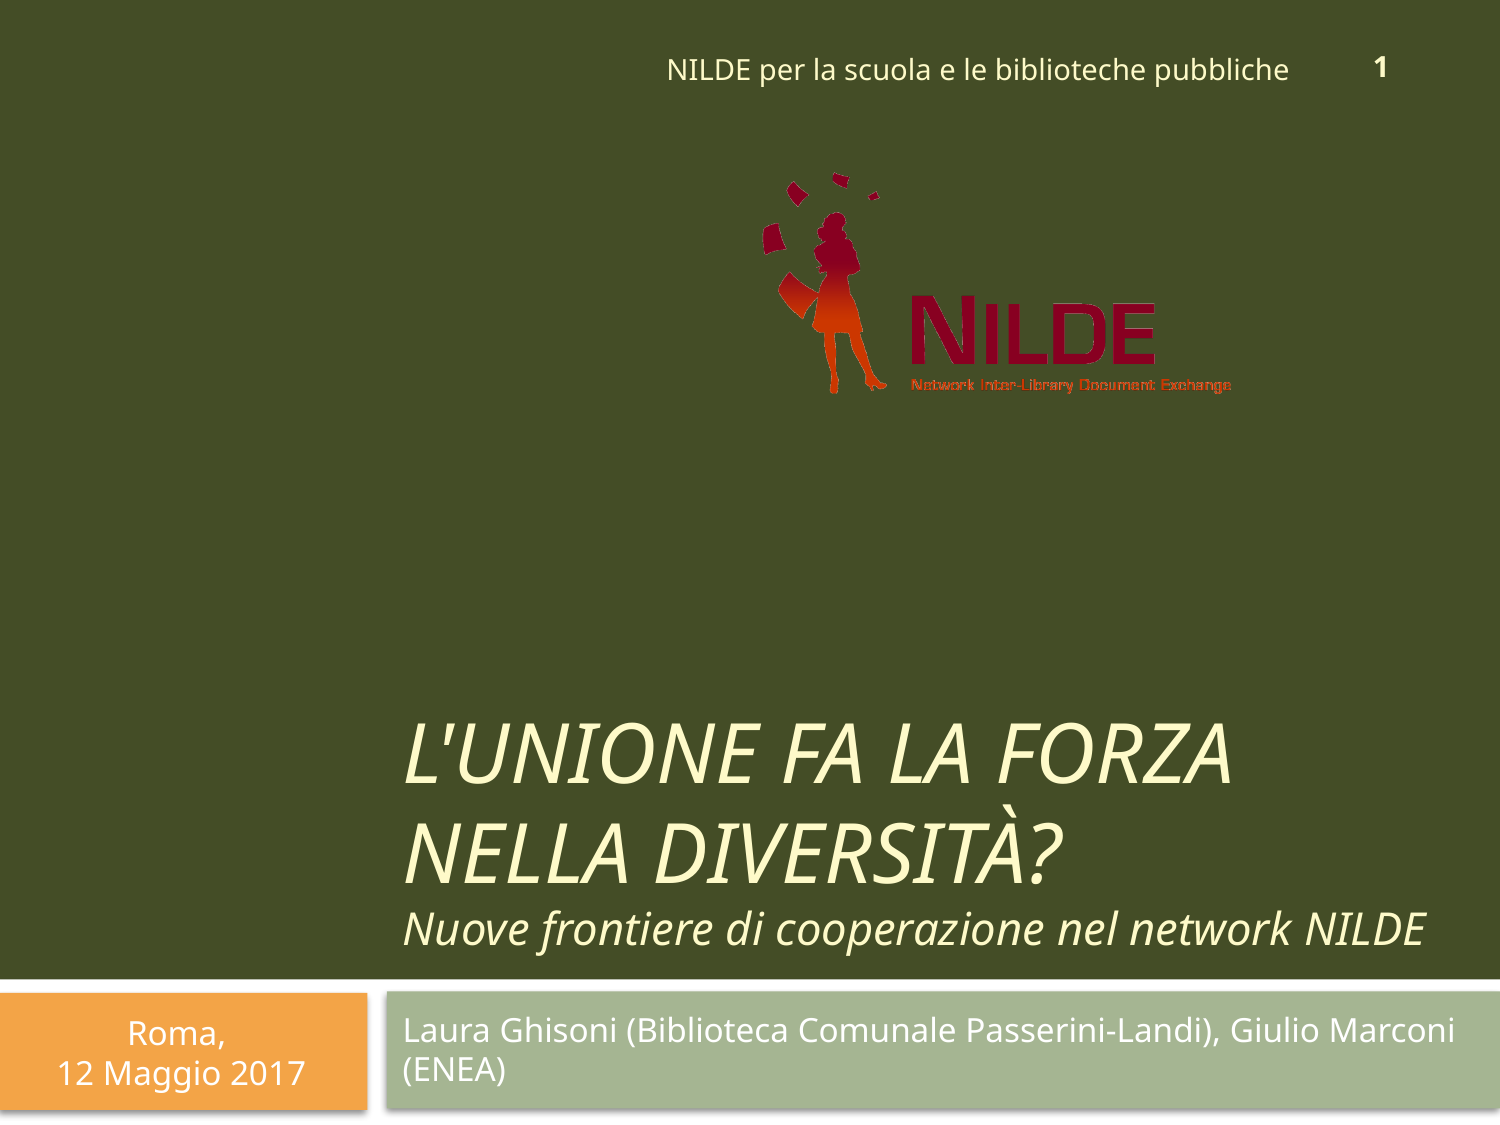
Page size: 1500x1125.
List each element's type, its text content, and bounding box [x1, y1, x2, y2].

title L'unione fa la forza nella diversità? Nuove frontiere di cooperazione nel network NILDE [387, 662, 1451, 963]
footer NILDE per la scuola e le biblioteche pubbliche [342, 38, 1305, 99]
slide_number Roma, 12 Maggio 2017 [12, 995, 350, 1108]
subtitle Laura Ghisoni (Biblioteca Comunale Passerini-Landi), Giulio Marconi (ENEA) [387, 992, 1488, 1106]
picture [737, 98, 1364, 412]
slide_number 1 [1312, 37, 1450, 100]
